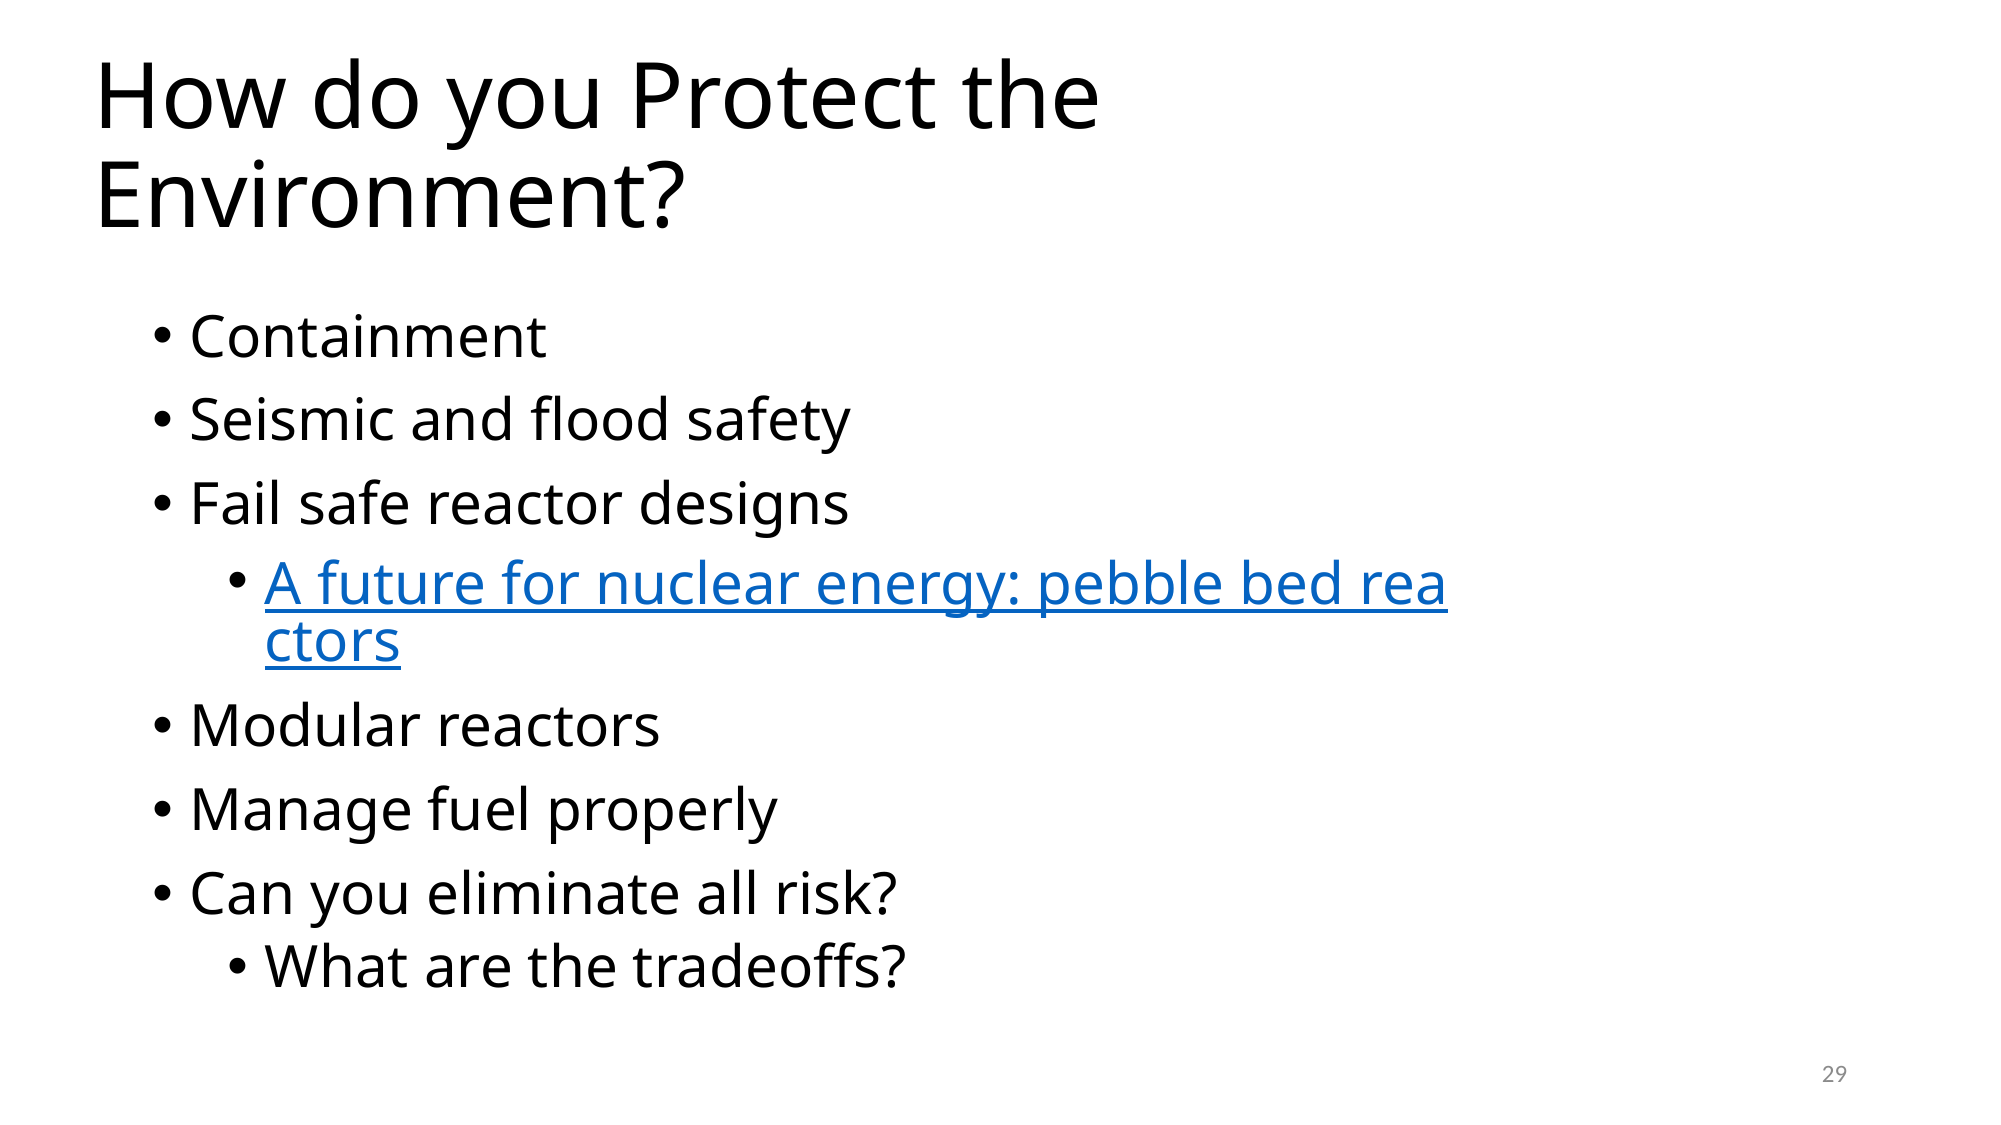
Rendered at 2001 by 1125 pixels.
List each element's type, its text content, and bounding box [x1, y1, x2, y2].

title How do you Protect the Environment? [78, 39, 1598, 258]
slide_number 29 [1412, 1042, 1863, 1103]
list Containment Seismic and flood safety Fail safe reactor designs A future for nuclear energy: pebble bed reactors Modular reactors Manage fuel properly Can you eliminate all risk? What are the tradeoffs? [137, 299, 1478, 1014]
